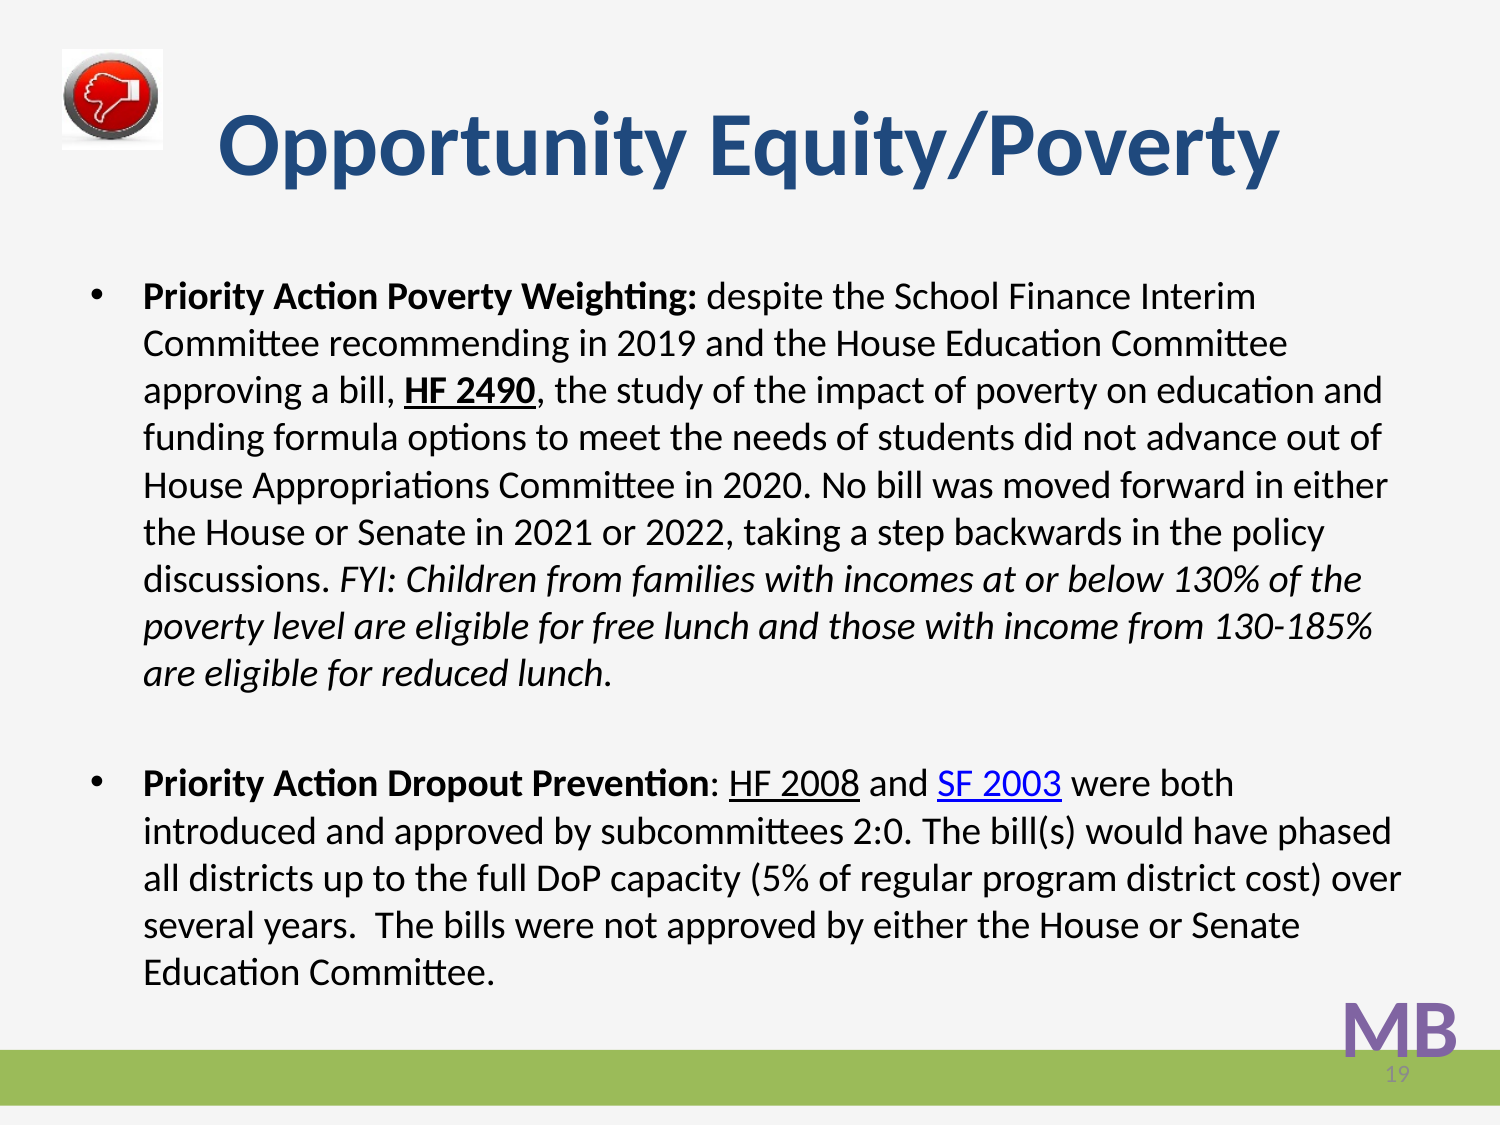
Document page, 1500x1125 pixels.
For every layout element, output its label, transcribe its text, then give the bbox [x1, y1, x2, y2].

picture [62, 49, 163, 151]
title Opportunity Equity/Poverty [75, 45, 1425, 233]
list Priority Action Poverty Weighting: despite the School Finance Interim Committee recommending in 2019 and the House Education Committee approving a bill, HF 2490, the study of the impact of poverty on education and funding formula options to meet the needs of students did not advance out of House Appropriations Committee in 2020. No bill was moved forward in either the House or Senate in 2021 or 2022, taking a step backwards in the policy discussions. FYI: Children from families with incomes at or below 130% of the poverty level are eligible for free lunch and those with income from 130-185% are eligible for reduced lunch. Priority Action Dropout Prevention: HF 2008 and SF 2003 were both introduced and approved by subcommittees 2:0. The bill(s) would have phased all districts up to the full DoP capacity (5% of regular program district cost) over several years. The bills were not approved by either the House or Senate Education Committee. [75, 262, 1425, 1005]
slide_number 19 [1074, 1042, 1425, 1103]
text_box MB [1325, 966, 1475, 1082]
